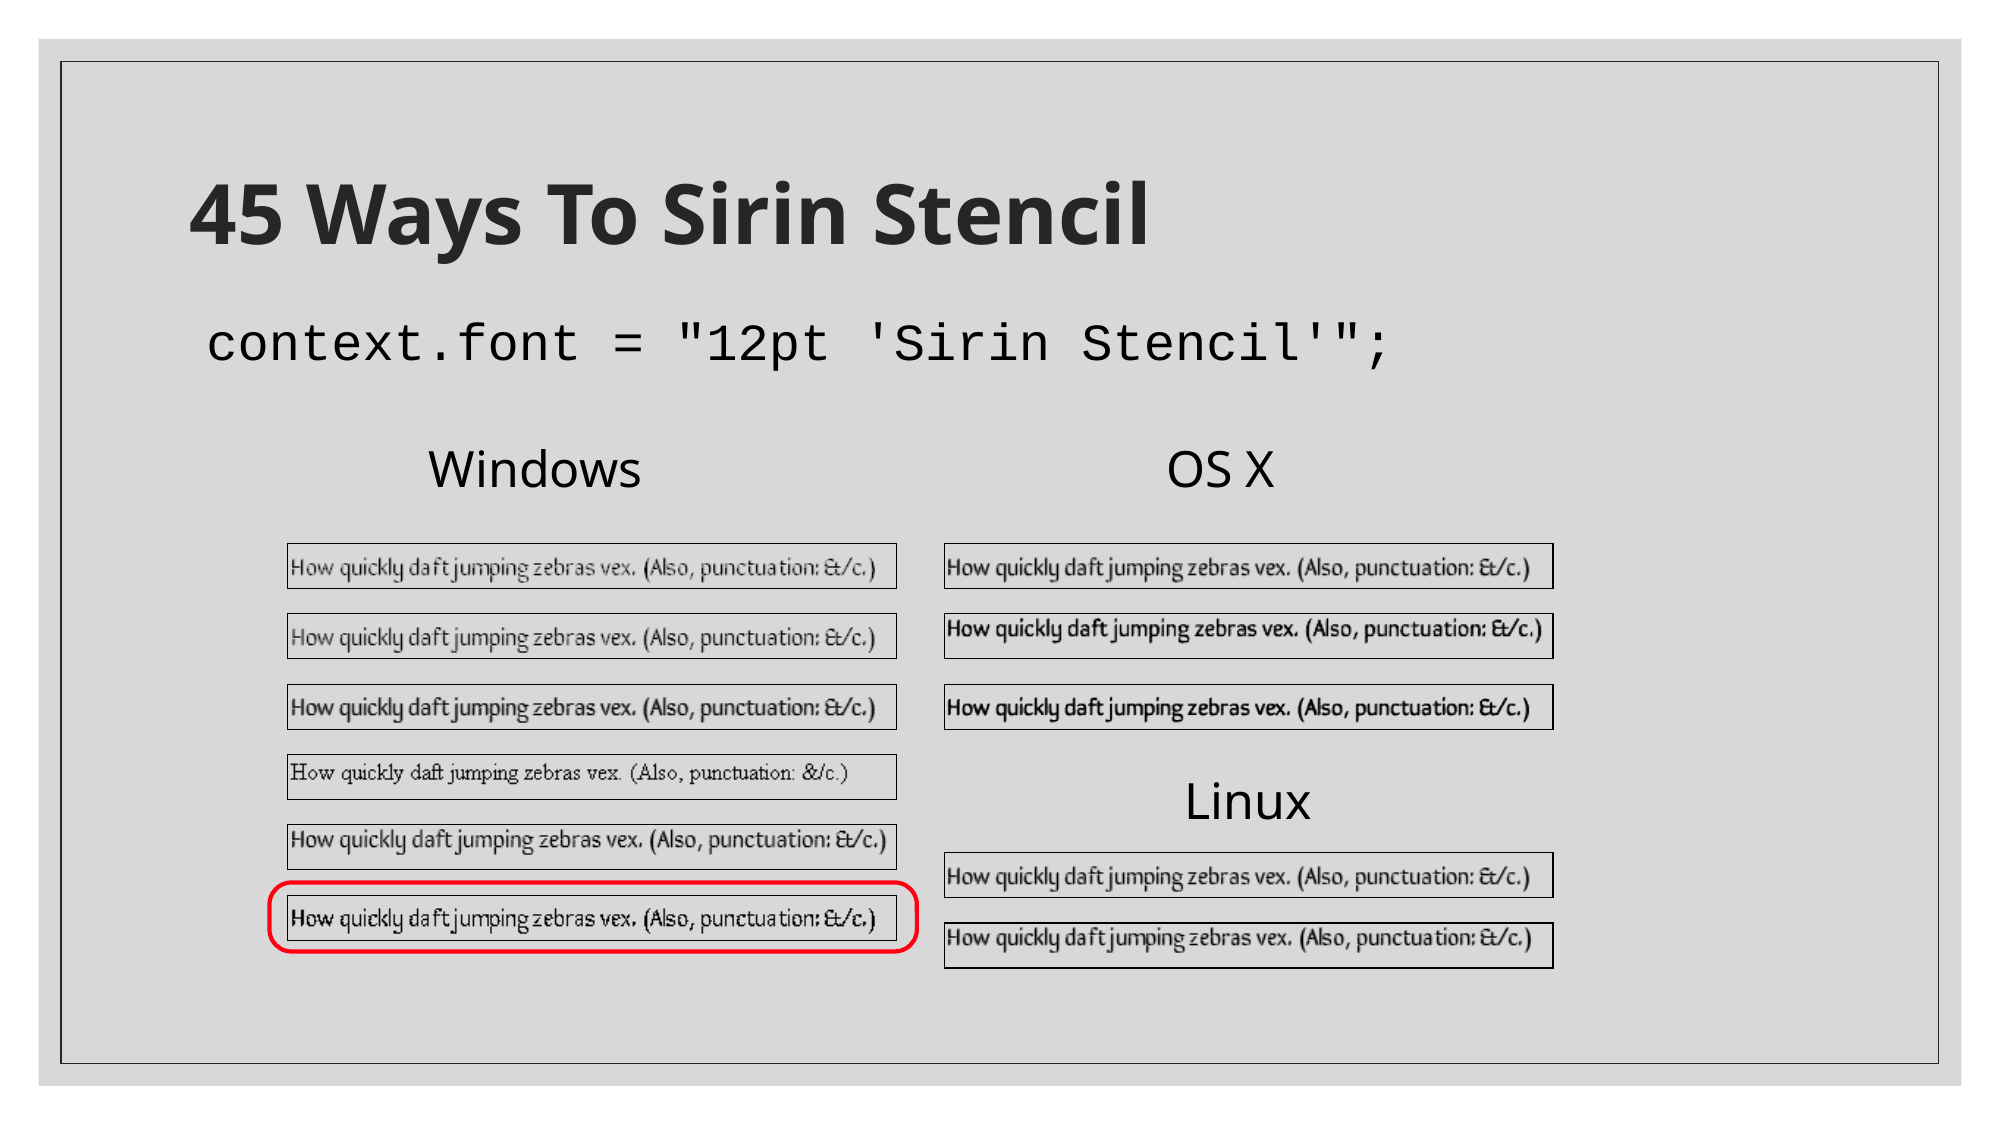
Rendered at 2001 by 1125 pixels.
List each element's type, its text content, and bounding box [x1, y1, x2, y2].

text_box [269, 882, 917, 952]
text_box context.font = "12pt 'Sirin Stencil'"; [206, 303, 1445, 376]
picture [288, 895, 897, 940]
picture [944, 544, 1553, 589]
title 45 Ways To Sirin Stencil [174, 105, 1825, 331]
picture [288, 825, 897, 870]
picture [944, 684, 1553, 729]
text_box Windows [428, 437, 643, 498]
text_box OS X [1166, 437, 1275, 498]
picture [944, 853, 1553, 898]
text_box Linux [1184, 769, 1313, 830]
picture [944, 923, 1553, 968]
picture [288, 684, 897, 729]
picture [288, 544, 897, 589]
picture [944, 614, 1553, 659]
picture [288, 614, 897, 659]
picture [288, 755, 897, 800]
